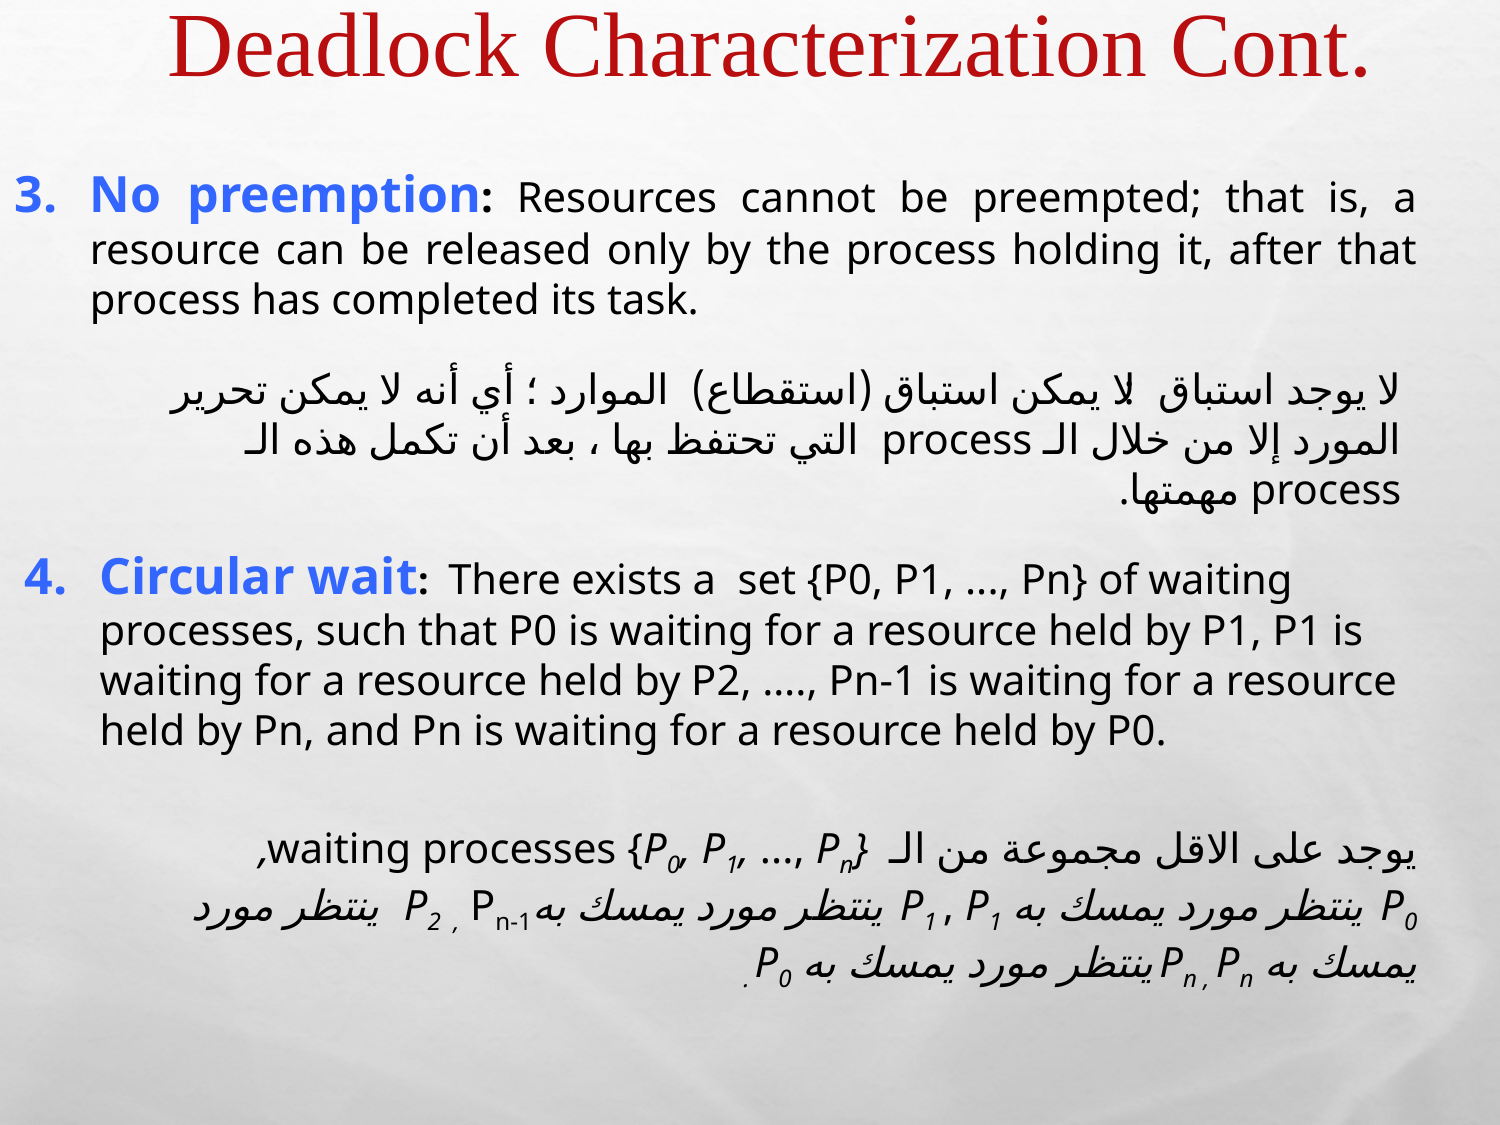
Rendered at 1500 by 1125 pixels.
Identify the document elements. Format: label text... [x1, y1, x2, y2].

text_box يوجد على الاقل مجموعة من الـ waiting processes {P0, P1, ..., Pn}, P0 ينتظر مورد يمسك به P1 , P1 ينتظر مورد يمسك بهP2 , Pn-1 ينتظر مورد يمسك به Pn , Pn ينتظر مورد يمسك به P0 . [103, 814, 1433, 1000]
title Deadlock Characterization Cont. [152, 0, 1433, 95]
text_box No preemption: Resources cannot be preempted; that is, a resource can be released only by the process holding it, after that process has completed its task. [0, 155, 1432, 331]
text_box Circular wait: There exists a set {P0, P1, ..., Pn} of waiting processes, such that P0 is waiting for a resource held by P1, P1 is waiting for a resource held by P2, …., Pn-1 is waiting for a resource held by Pn, and Pn is waiting for a resource held by P0. [9, 536, 1417, 762]
picture [0, 0, 1500, 1125]
text_box لا يوجد استباق: لا يمكن استباق (استقطاع) الموارد ؛ أي أنه لا يمكن تحرير المورد إلا من خلال الـ process التي تحتفظ بها ، بعد أن تكمل هذه الـ process مهمتها. [80, 355, 1417, 520]
